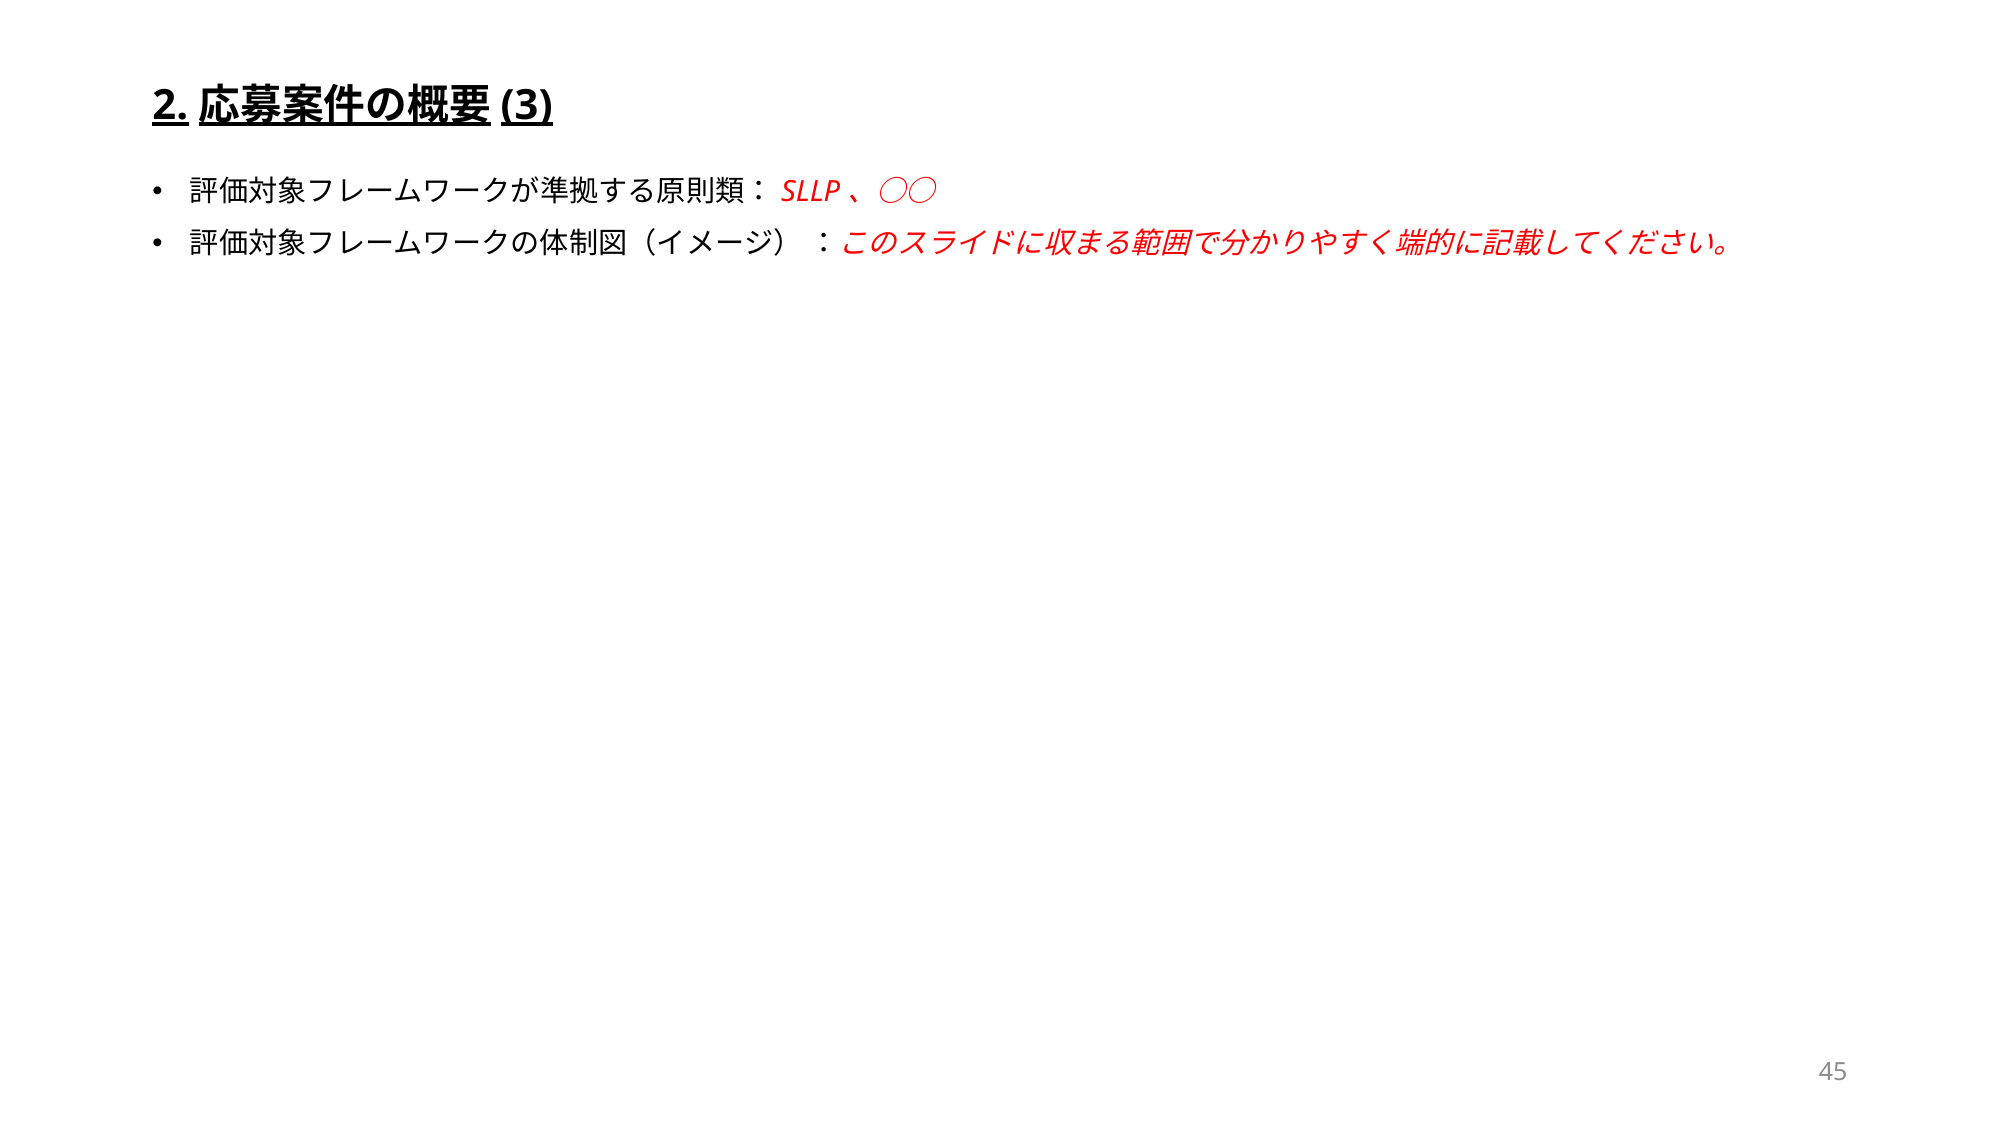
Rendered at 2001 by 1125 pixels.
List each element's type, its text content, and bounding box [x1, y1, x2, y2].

title 2.応募案件の概要(3) [137, 59, 1863, 152]
slide_number 45 [1412, 1042, 1863, 1103]
list 評価対象フレームワークが準拠する原則類：SLLP、○○ 評価対象フレームワークの体制図（イメージ） ：このスライドに収まる範囲で分かりやすく端的に記載してください。 [137, 168, 1863, 1014]
